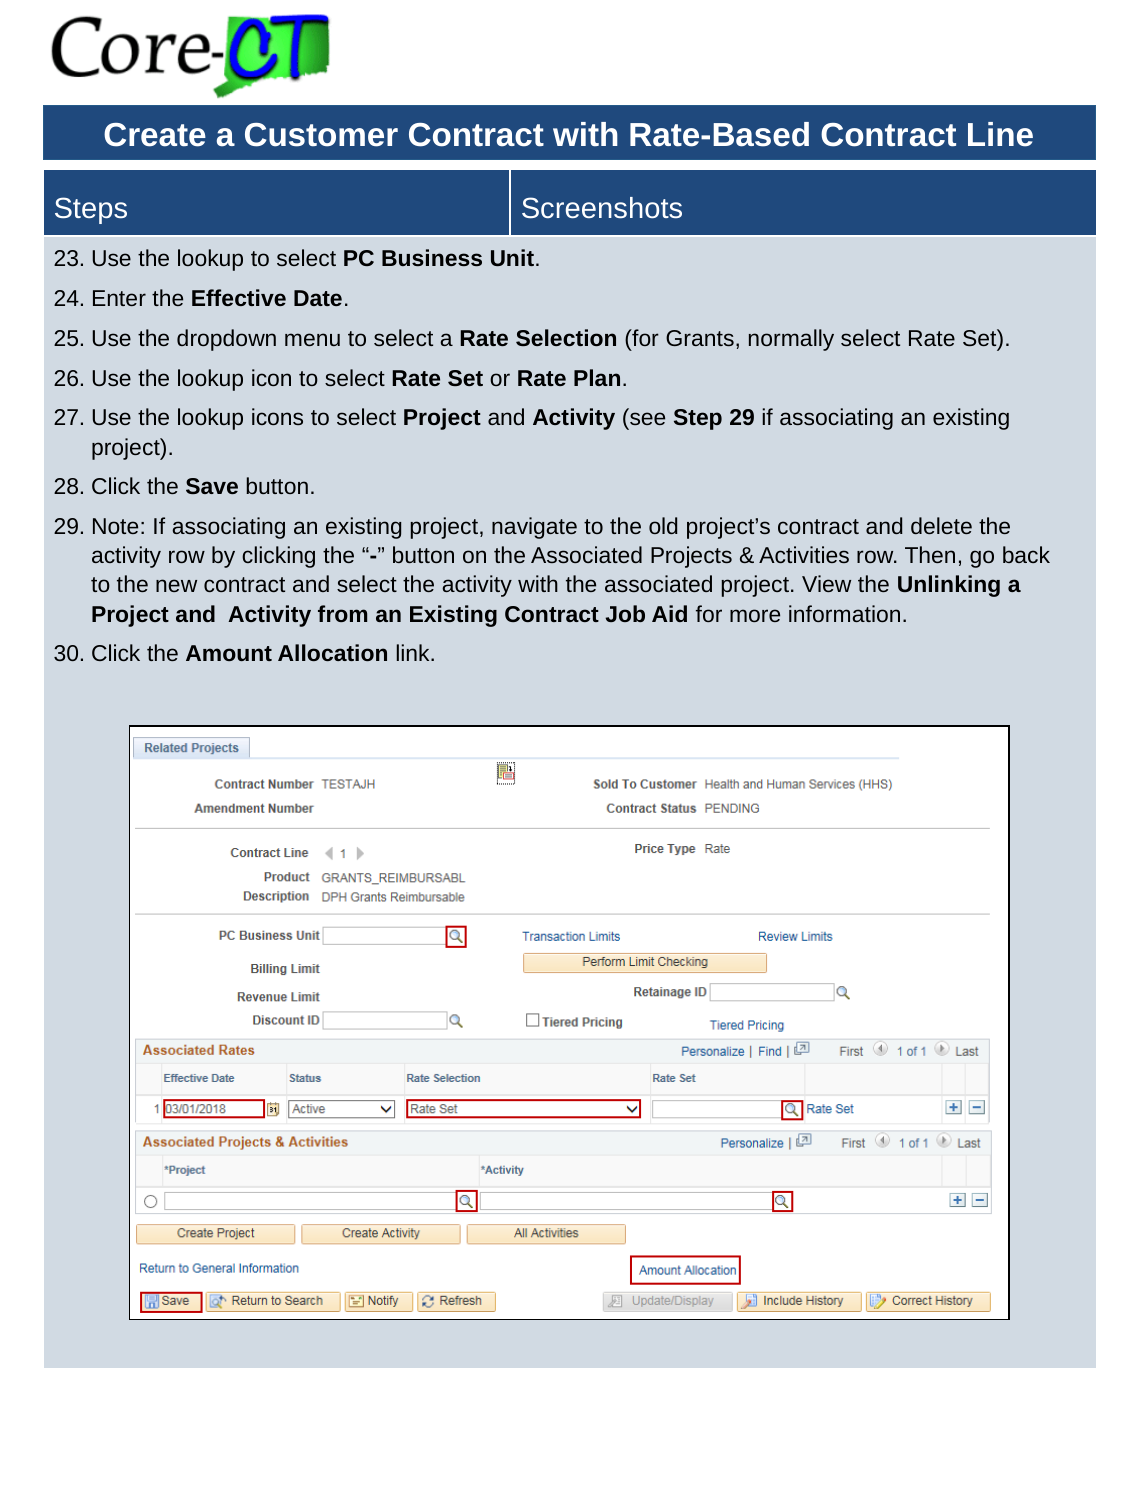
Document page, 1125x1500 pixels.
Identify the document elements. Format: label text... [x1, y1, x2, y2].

picture [45, 9, 334, 99]
picture [129, 726, 1009, 1319]
table_header Steps [44, 170, 509, 235]
text_box Create a Customer Contract with Rate-Based Contract Line [43, 105, 1096, 160]
table_header Screenshots [511, 170, 1096, 235]
table_cell Use the lookup to select PC Business Unit. Enter the Effective Date. Use the dropdown menu to select a Rate Selection (for Grants, normally select Rate Set). Use the lookup icon to select Rate Set or Rate Plan. Use the lookup icons to select Project and Activity (see Step 29 if associating an existing project). Click the Save button. Note: If associating an existing project, navigate to the old project’s contract and delete the activity row by clicking the “-” button on the Associated Projects & Activities row. Then, go back to the new contract and select the activity with the associated project. View the Unlinking a Project and Activity from an Existing Contract Job Aid for more information. Click the Amount Allocation link. [44, 237, 1096, 1368]
